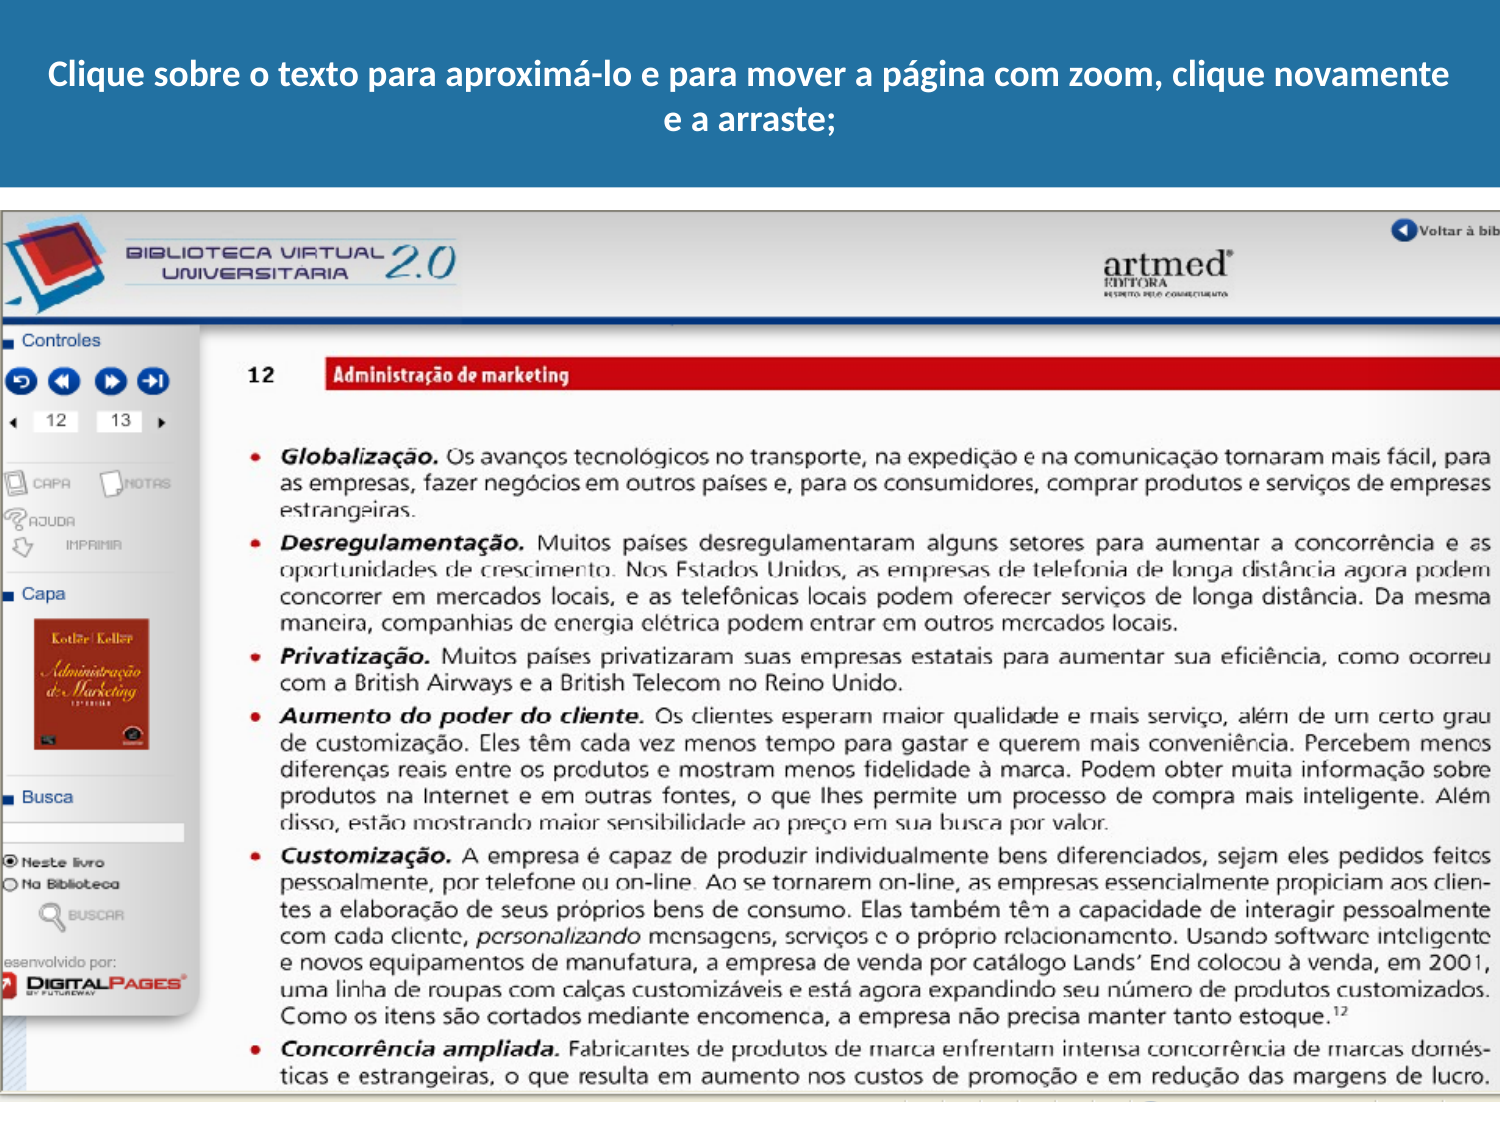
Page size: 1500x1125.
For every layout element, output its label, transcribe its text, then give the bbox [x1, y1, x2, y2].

picture [0, 210, 1500, 1102]
title Clique sobre o texto para aproximá-lo e para mover a página com zoom, clique novamente e a arraste; [23, 0, 1477, 188]
text_box [0, 0, 1500, 190]
